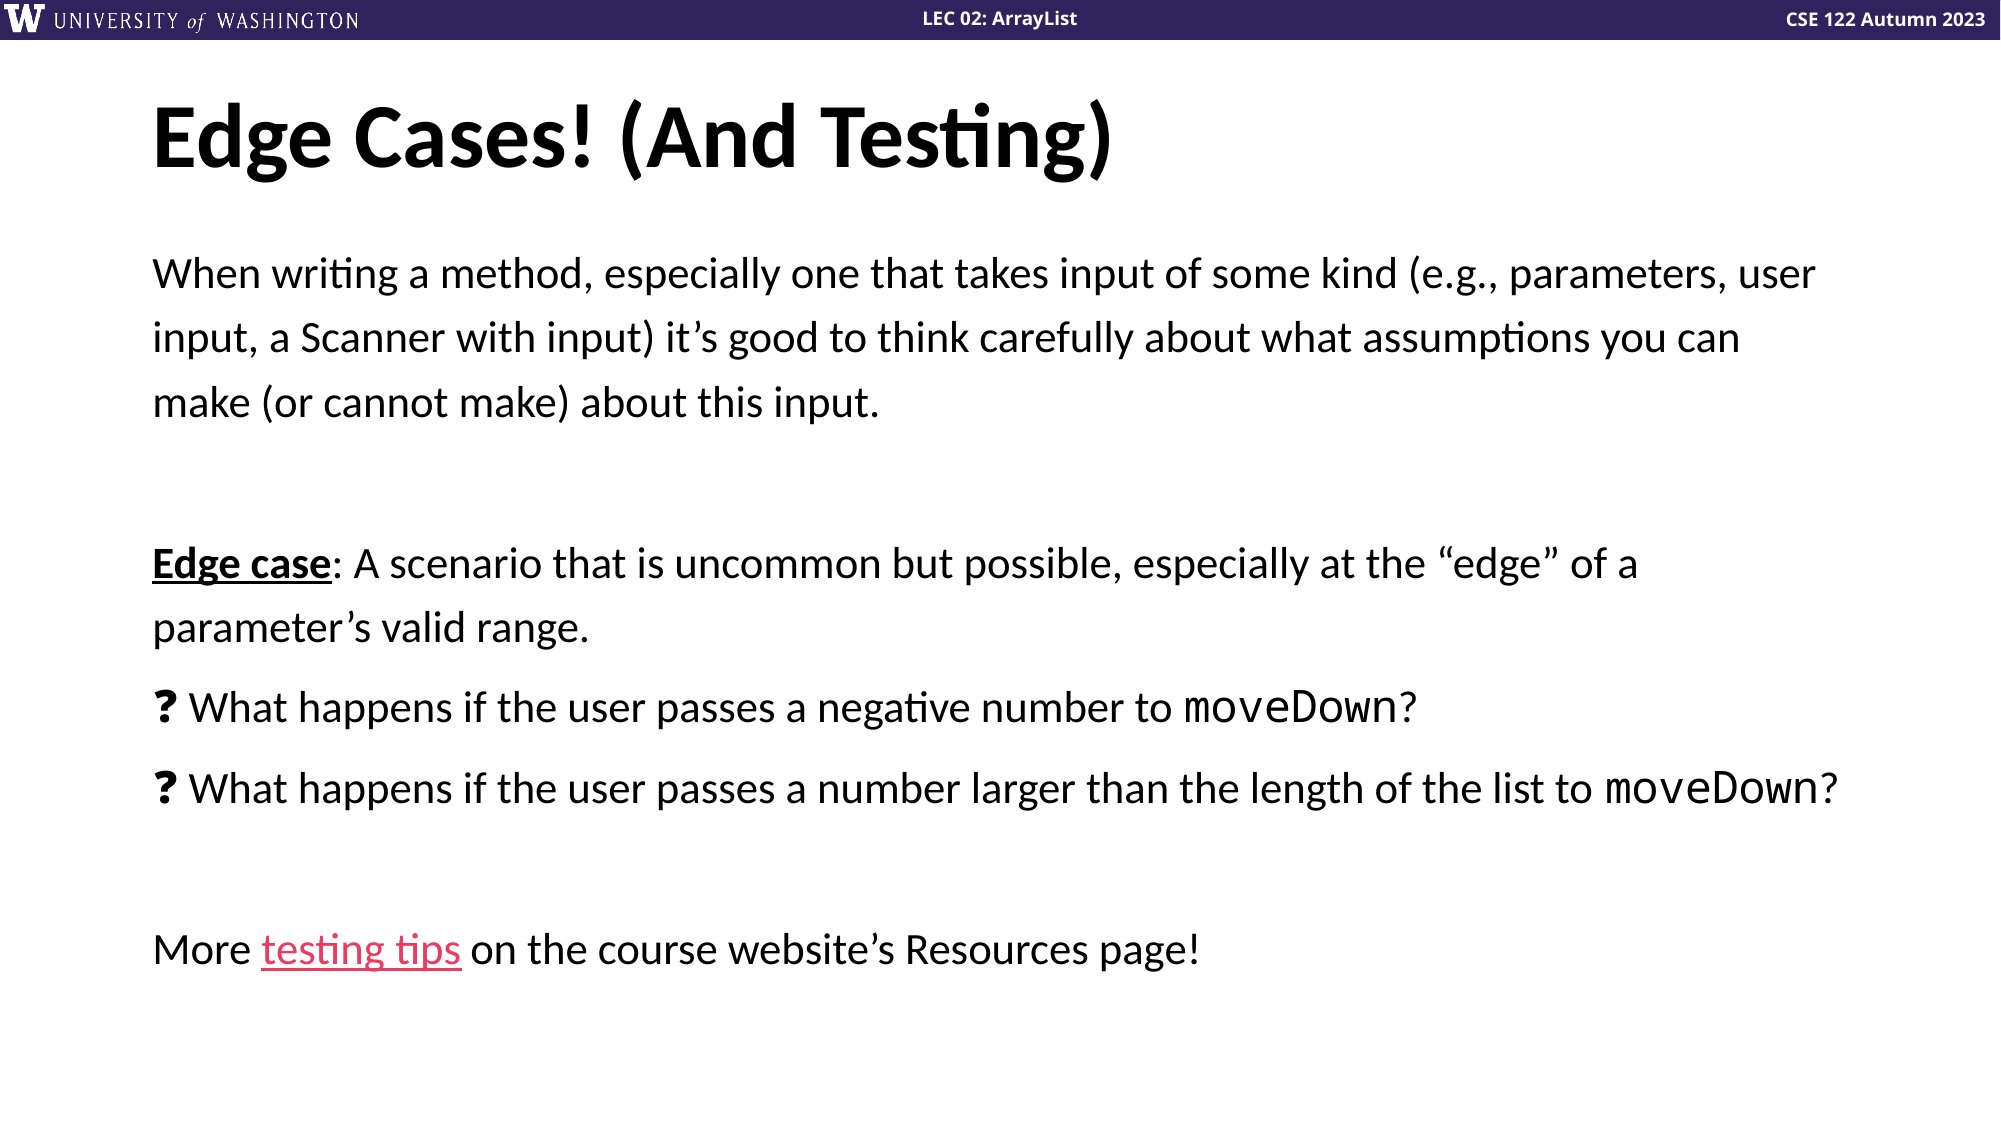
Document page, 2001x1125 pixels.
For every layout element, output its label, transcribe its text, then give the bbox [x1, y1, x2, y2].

list When writing a method, especially one that takes input of some kind (e.g., parameters, user input, a Scanner with input) it’s good to think carefully about what assumptions you can make (or cannot make) about this input. Edge case: A scenario that is uncommon but possible, especially at the “edge” of a parameter’s valid range. ❓ What happens if the user passes a negative number to moveDown? ❓ What happens if the user passes a number larger than the length of the list to moveDown? More testing tips on the course website’s Resources page! [137, 224, 1863, 1014]
title Edge Cases! (And Testing) [137, 74, 1863, 200]
picture [4, 4, 358, 33]
